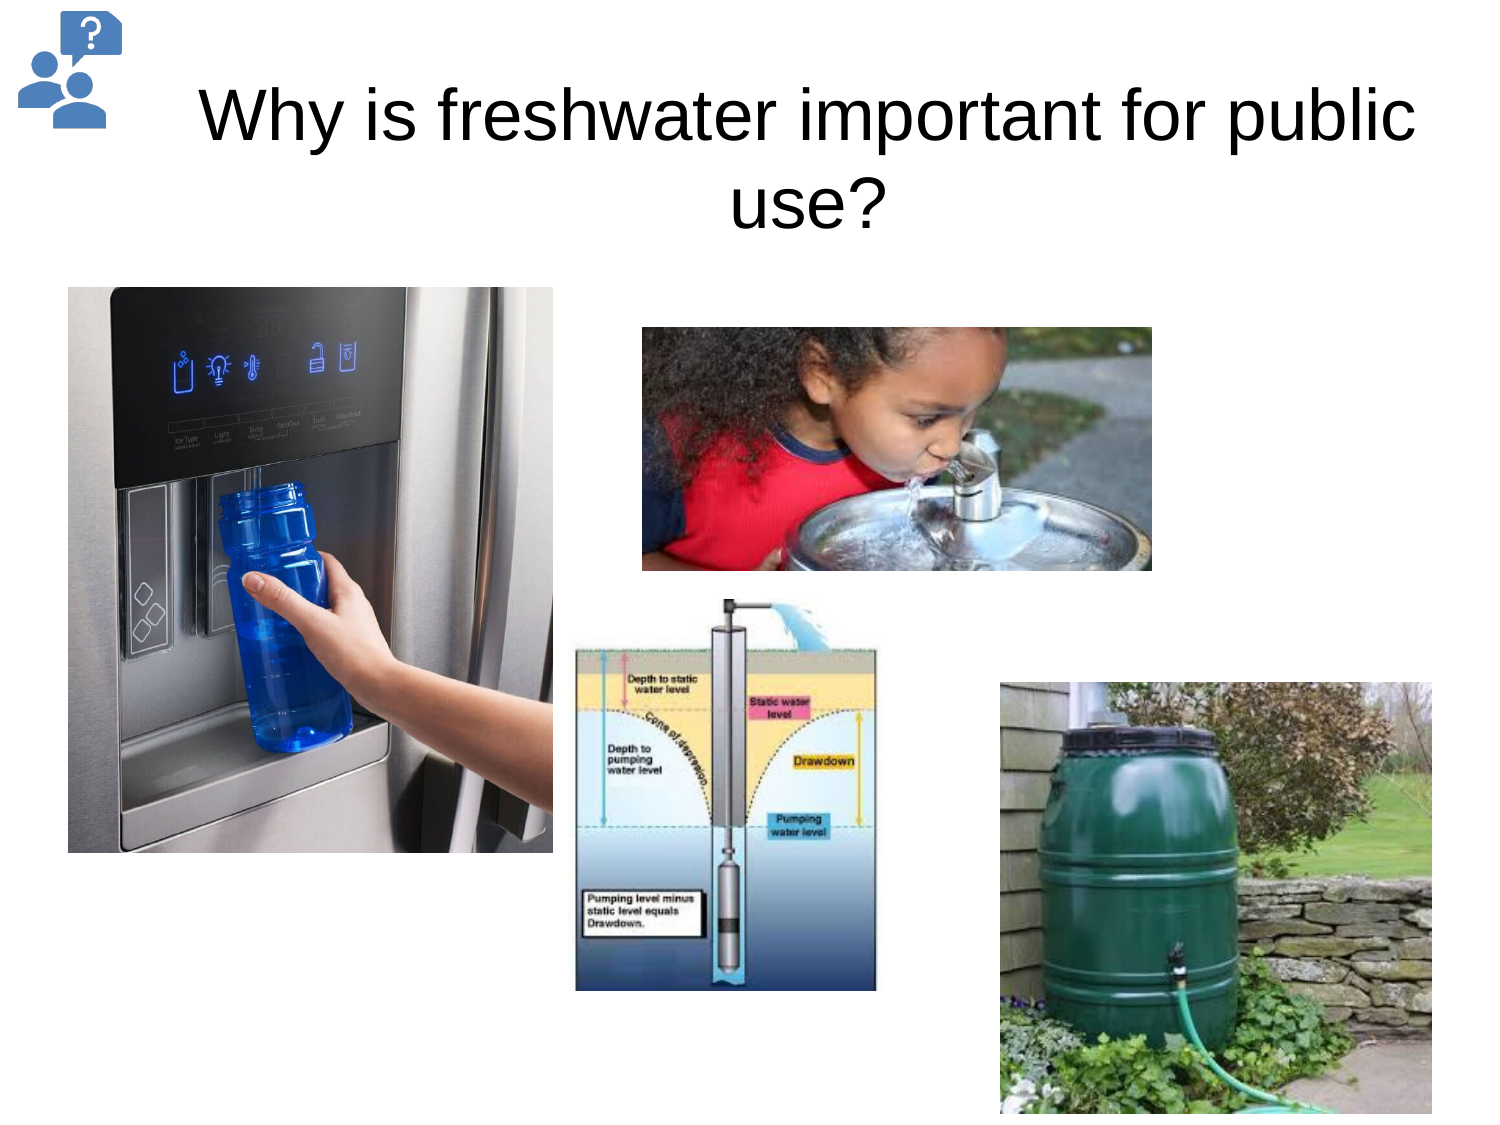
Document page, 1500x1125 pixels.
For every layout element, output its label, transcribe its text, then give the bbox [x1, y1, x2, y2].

text_box Why is freshwater important for public use? [152, 60, 1466, 251]
picture [67, 286, 553, 854]
text_box [0, 0, 140, 140]
picture [567, 599, 885, 991]
picture [1000, 682, 1433, 1115]
picture [641, 327, 1152, 571]
